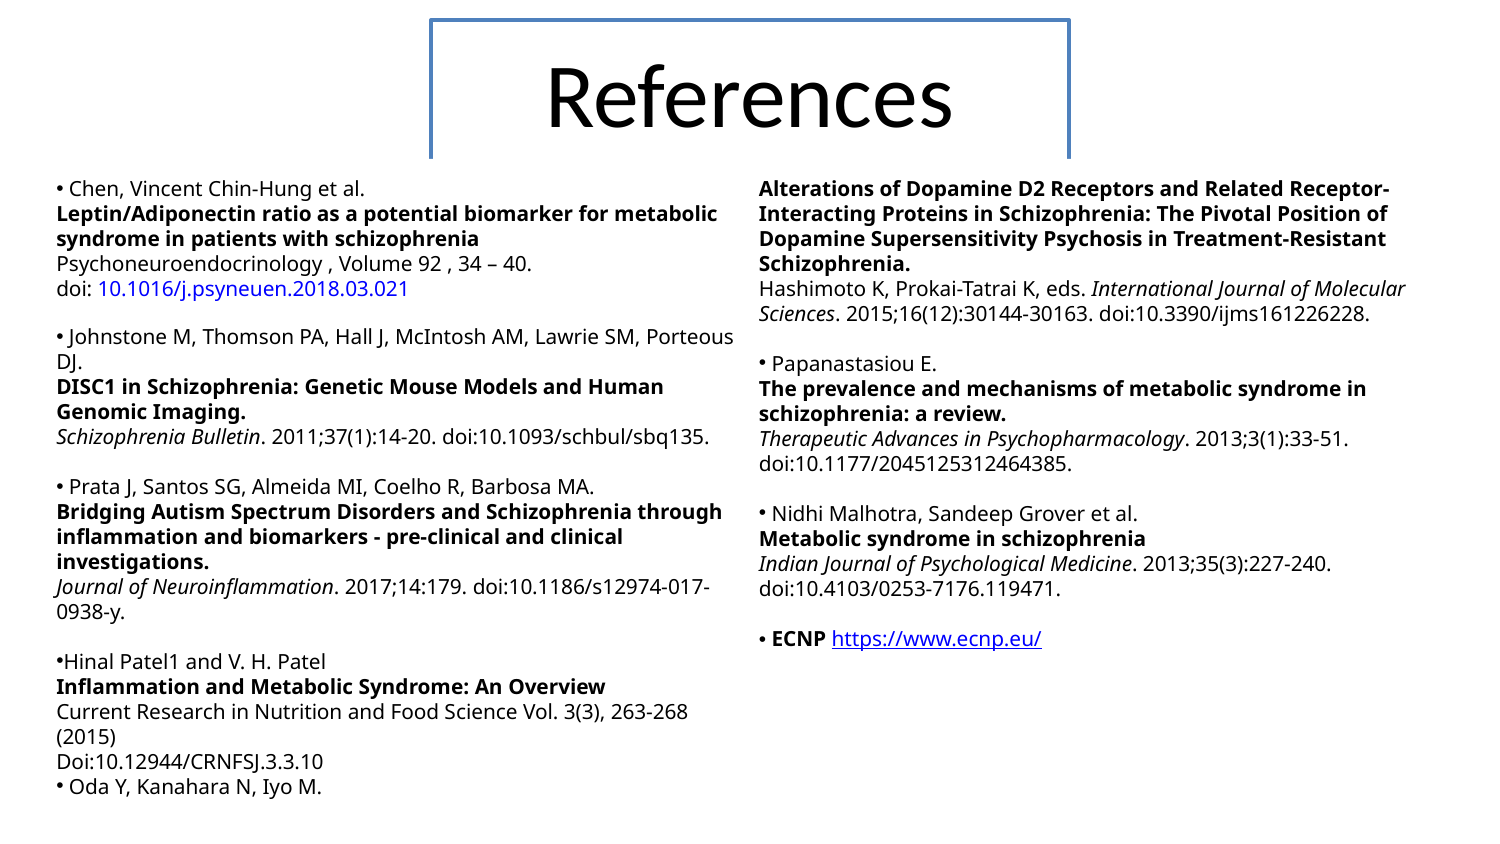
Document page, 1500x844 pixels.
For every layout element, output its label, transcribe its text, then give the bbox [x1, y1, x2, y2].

title References [429, 18, 1071, 158]
text_box Chen, Vincent Chin-Hung et al. Leptin/Adiponectin ratio as a potential biomarker for metabolic syndrome in patients with schizophrenia Psychoneuroendocrinology , Volume 92 , 34 – 40. doi: 10.1016/j.psyneuen.2018.03.021 Johnstone M, Thomson PA, Hall J, McIntosh AM, Lawrie SM, Porteous DJ. DISC1 in Schizophrenia: Genetic Mouse Models and Human Genomic Imaging. Schizophrenia Bulletin. 2011;37(1):14-20. doi:10.1093/schbul/sbq135. Prata J, Santos SG, Almeida MI, Coelho R, Barbosa MA. Bridging Autism Spectrum Disorders and Schizophrenia through inflammation and biomarkers - pre-clinical and clinical investigations. Journal of Neuroinflammation. 2017;14:179. doi:10.1186/s12974-017-0938-y. Hinal Patel1 and V. H. Patel Inflammation and Metabolic Syndrome: An Overview Current Research in Nutrition and Food Science Vol. 3(3), 263-268 (2015) Doi:10.12944/CRNFSJ.3.3.10 Oda Y, Kanahara N, Iyo M. Alterations of Dopamine D2 Receptors and Related Receptor-Interacting Proteins in Schizophrenia: The Pivotal Position of Dopamine Supersensitivity Psychosis in Treatment-Resistant Schizophrenia. Hashimoto K, Prokai-Tatrai K, eds. International Journal of Molecular Sciences. 2015;16(12):30144-30163. doi:10.3390/ijms161226228. Papanastasiou E. The prevalence and mechanisms of metabolic syndrome in schizophrenia: a review. Therapeutic Advances in Psychopharmacology. 2013;3(1):33-51. doi:10.1177/2045125312464385. Nidhi Malhotra, Sandeep Grover et al. Metabolic syndrome in schizophrenia Indian Journal of Psychological Medicine. 2013;35(3):227-240. doi:10.4103/0253-7176.119471. ECNP https://www.ecnp.eu/ [41, 158, 1459, 808]
